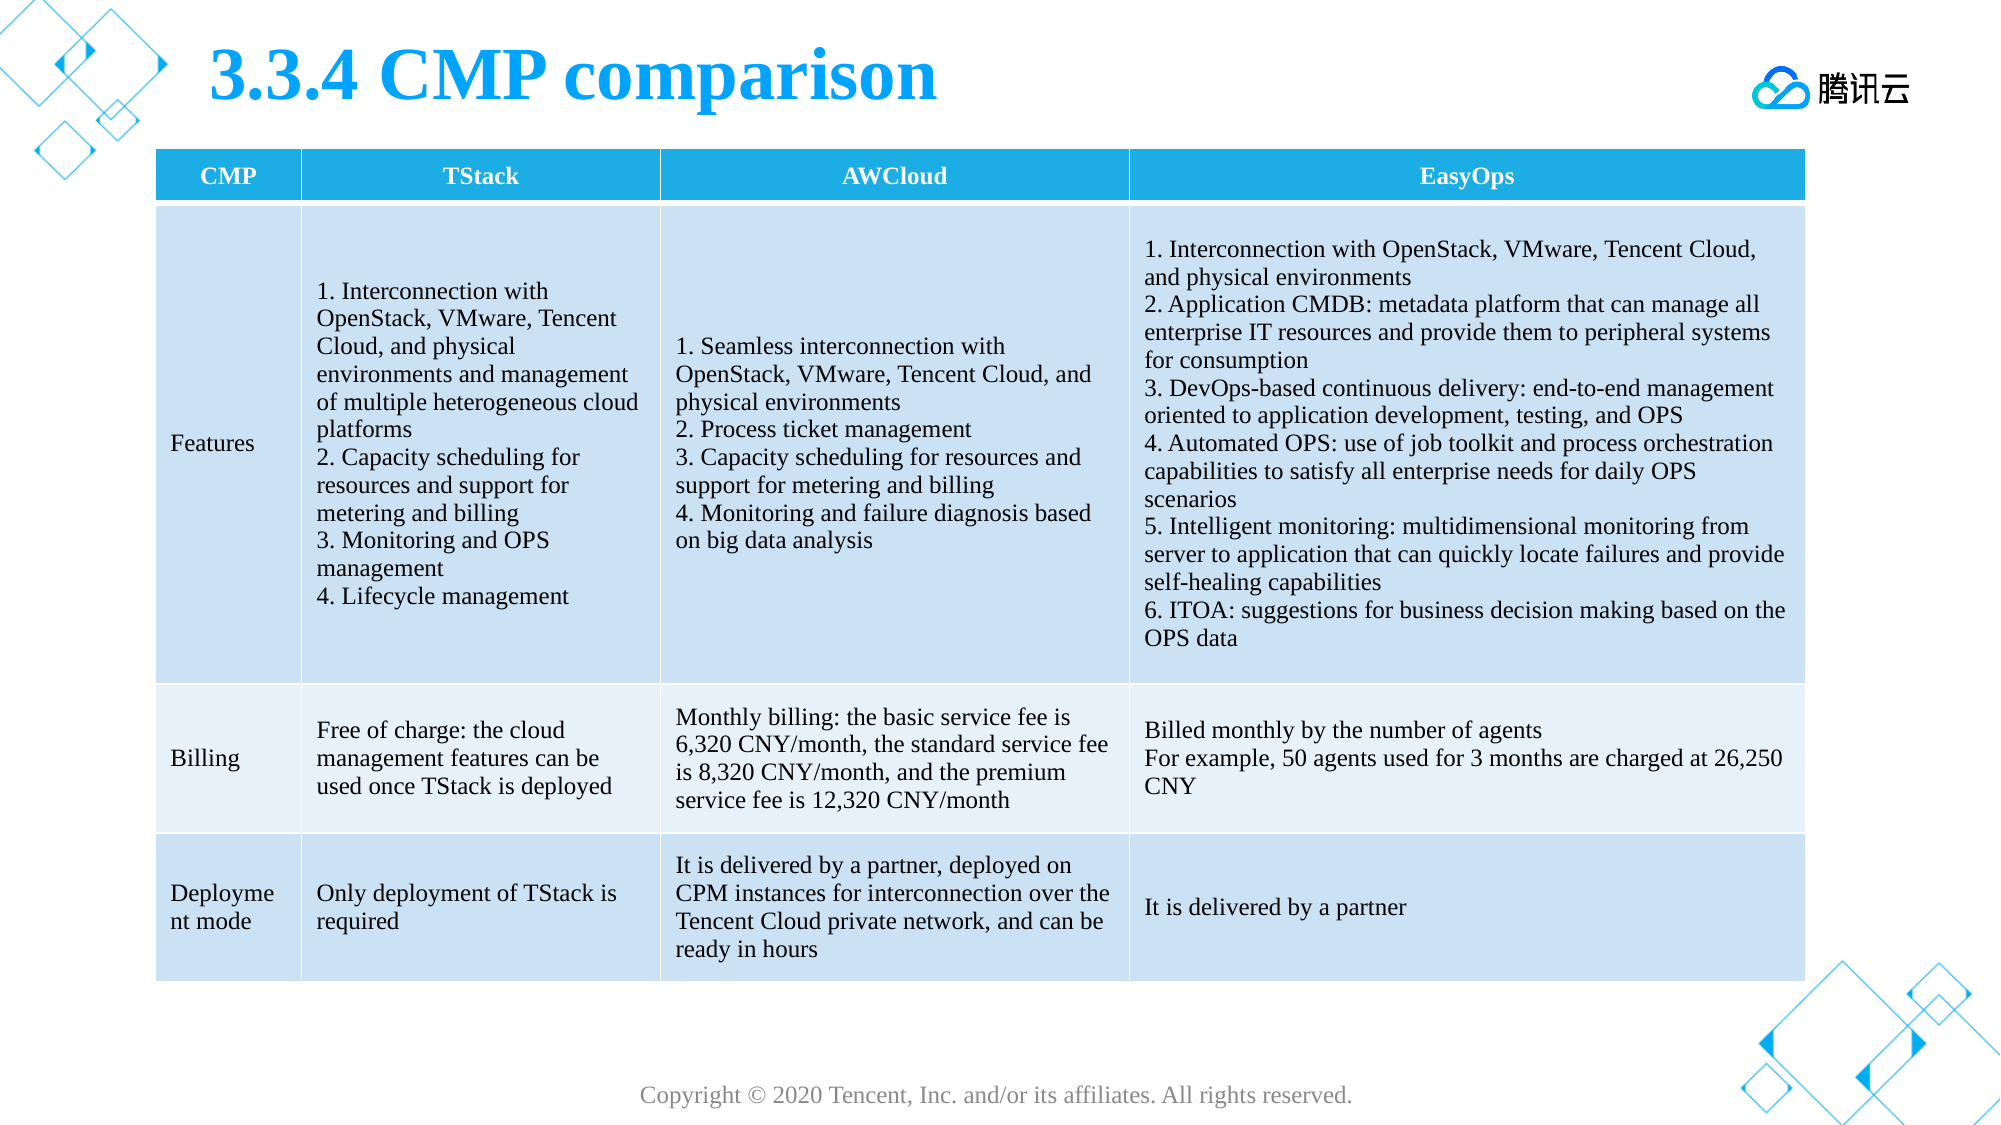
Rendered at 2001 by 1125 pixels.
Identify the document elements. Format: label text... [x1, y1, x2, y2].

table_cell Only deployment of TStack is required [302, 834, 660, 981]
table_cell 1. Interconnection with OpenStack, VMware, Tencent Cloud, and physical environments and management of multiple heterogeneous cloud platforms 2. Capacity scheduling for resources and support for metering and billing 3. Monitoring and OPS management 4. Lifecycle management [302, 206, 660, 683]
table_cell Features [156, 206, 301, 683]
table_cell Billed monthly by the number of agents For example, 50 agents used for 3 months are charged at 26,250 CNY [1130, 685, 1805, 832]
table_cell Deployment mode [156, 834, 301, 981]
table_header EasyOps [1130, 149, 1805, 200]
table_cell It is delivered by a partner, deployed on CPM instances for interconnection over the Tencent Cloud private network, and can be ready in hours [661, 834, 1129, 981]
table_cell Billing [156, 685, 301, 832]
table_cell 1. Interconnection with OpenStack, VMware, Tencent Cloud, and physical environments 2. Application CMDB: metadata platform that can manage all enterprise IT resources and provide them to peripheral systems for consumption 3. DevOps-based continuous delivery: end-to-end management oriented to application development, testing, and OPS 4. Automated OPS: use of job toolkit and process orchestration capabilities to satisfy all enterprise needs for daily OPS scenarios 5. Intelligent monitoring: multidimensional monitoring from server to application that can quickly locate failures and provide self-healing capabilities 6. ITOA: suggestions for business decision making based on the OPS data [1130, 206, 1805, 683]
table_header AWCloud [661, 149, 1129, 200]
table_cell Free of charge: the cloud management features can be used once TStack is deployed [302, 685, 660, 832]
table_cell It is delivered by a partner [1130, 834, 1805, 981]
title 3.3.4 CMP comparison [194, 1, 1806, 148]
table_cell 1. Seamless interconnection with OpenStack, VMware, Tencent Cloud, and physical environments 2. Process ticket management 3. Capacity scheduling for resources and support for metering and billing 4. Monitoring and failure diagnosis based on big data analysis [661, 206, 1129, 683]
picture [0, 0, 2000, 1125]
table_cell Monthly billing: the basic service fee is 6,320 CNY/month, the standard service fee is 8,320 CNY/month, and the premium service fee is 12,320 CNY/month [661, 685, 1129, 832]
table_header CMP [156, 149, 301, 200]
footer Copyright © 2020 Tencent, Inc. and/or its affiliates. All rights reserved. [610, 1063, 1390, 1124]
table_header TStack [302, 149, 660, 200]
